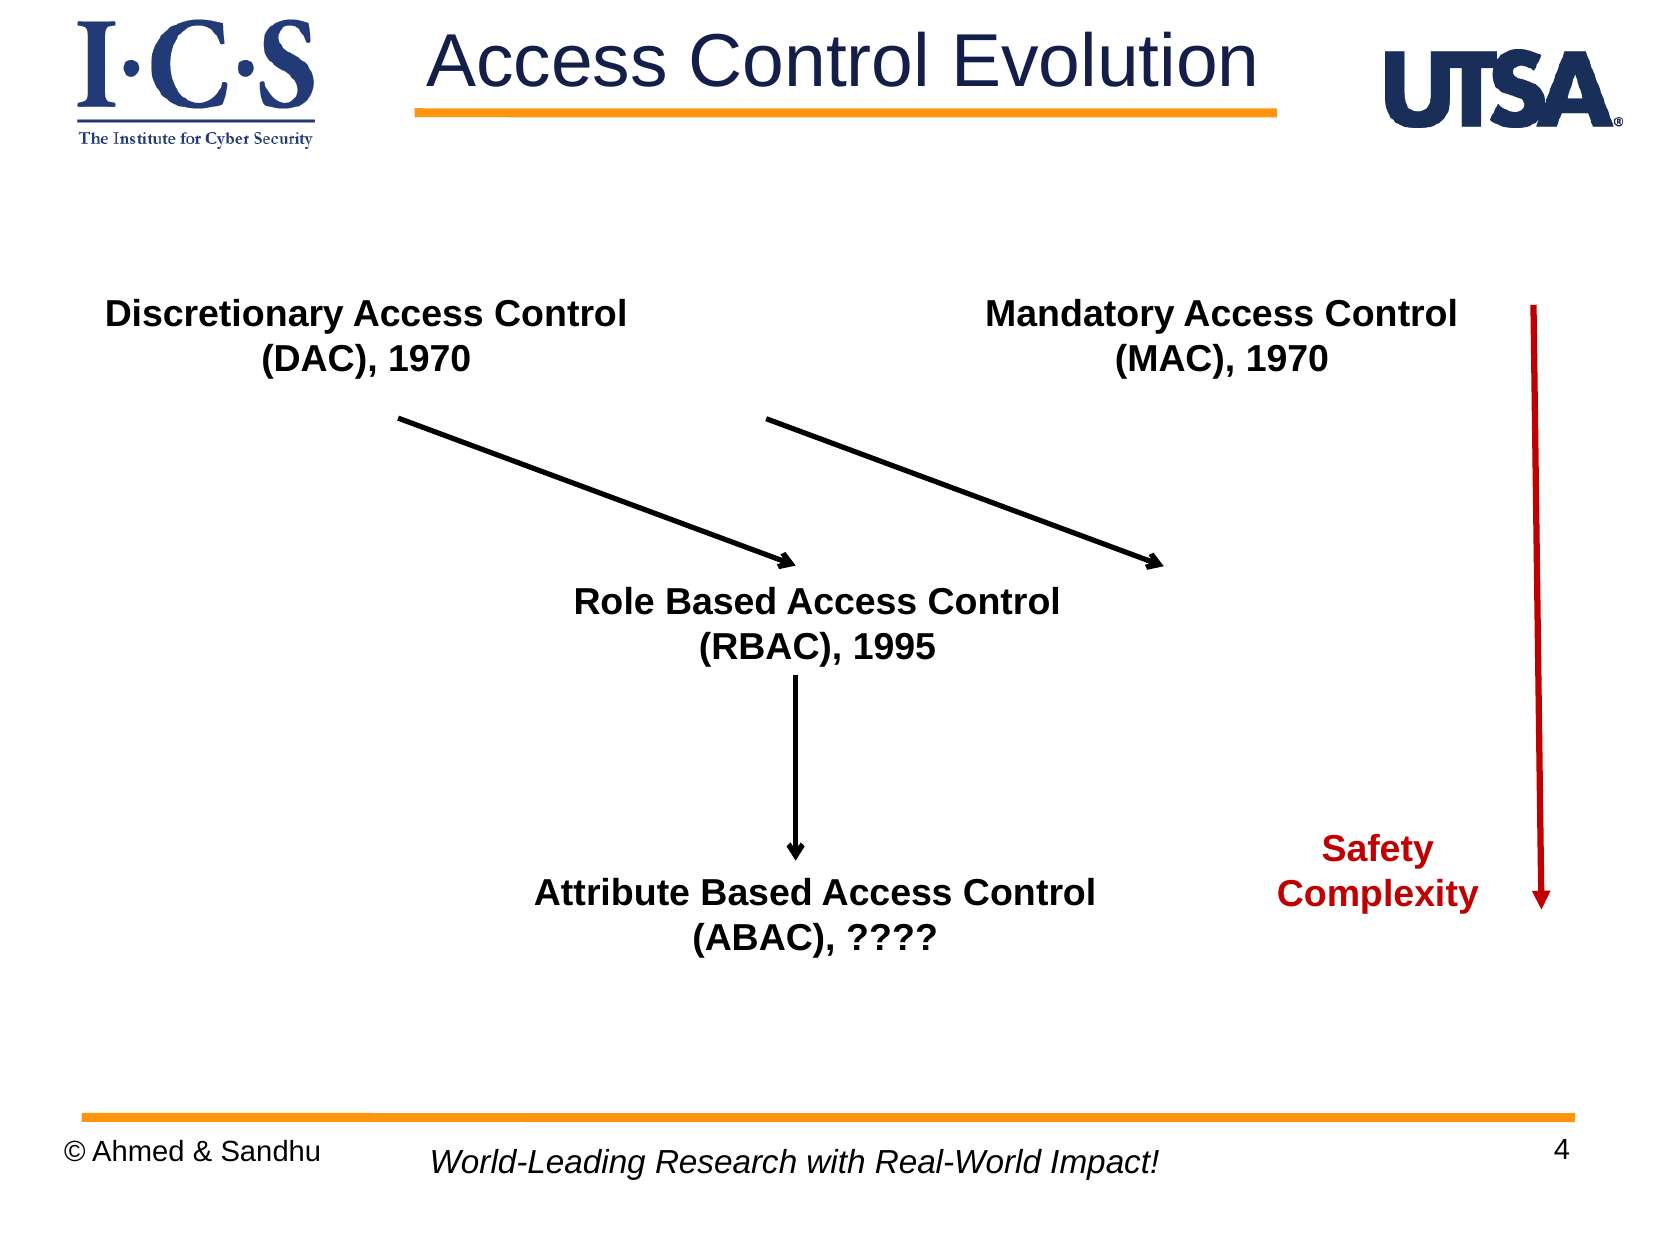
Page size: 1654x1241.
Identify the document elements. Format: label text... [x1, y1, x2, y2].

text_box 4 [1185, 1129, 1571, 1215]
picture [1385, 49, 1623, 128]
text_box Access Control Evolution [360, 0, 1326, 113]
picture [73, 0, 317, 151]
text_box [1533, 304, 1542, 910]
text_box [88, 280, 1500, 967]
text_box © Ahmed & Sandhu [64, 1132, 450, 1218]
text_box World-Leading Research with Real-World Impact! [450, 1132, 1176, 1188]
